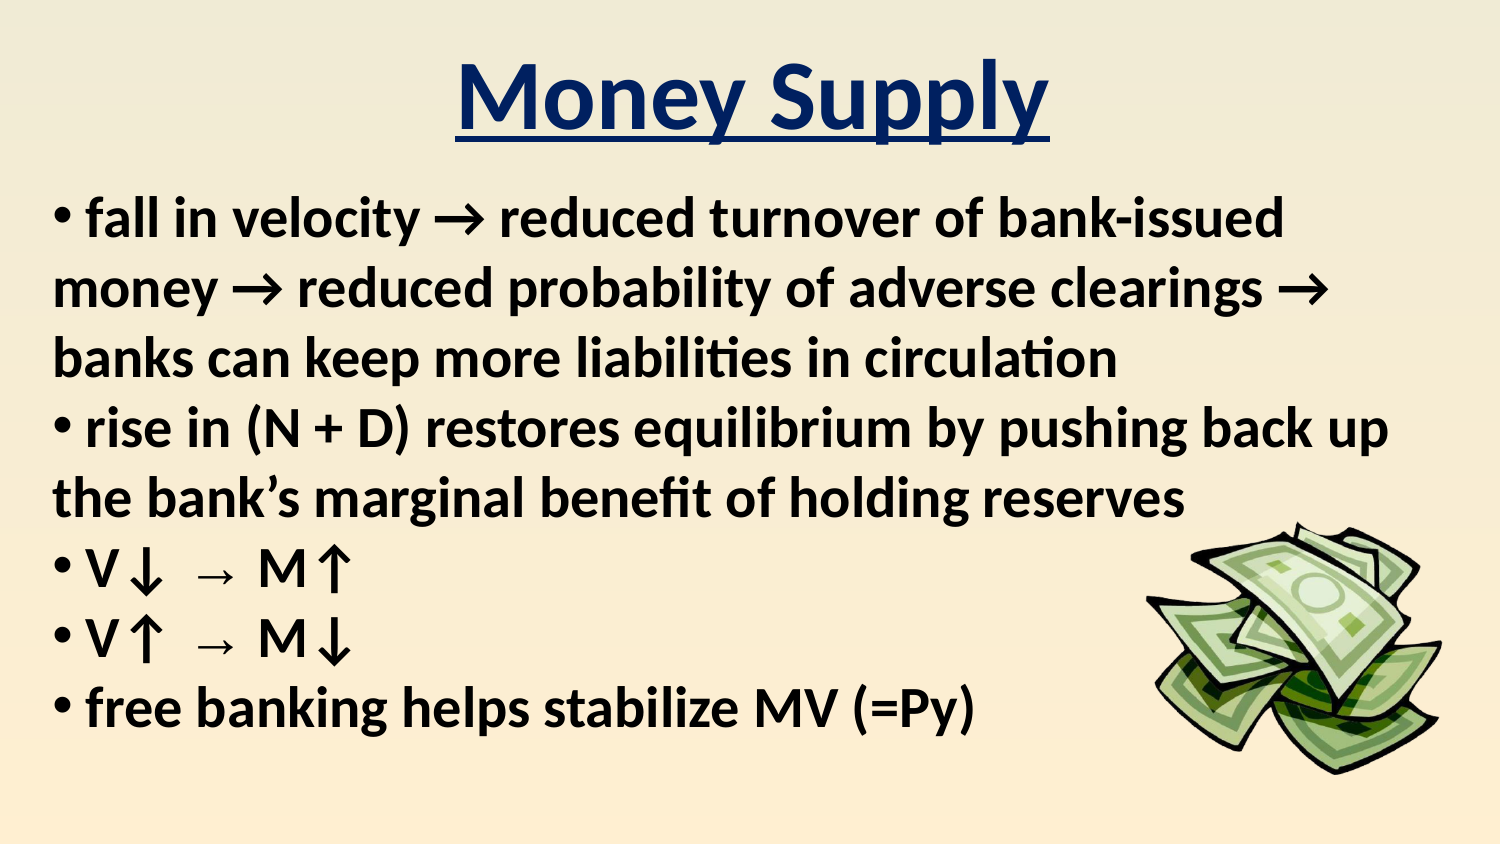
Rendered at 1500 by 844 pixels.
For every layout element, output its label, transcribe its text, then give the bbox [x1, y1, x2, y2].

picture [1124, 521, 1463, 776]
text_box Money Supply [440, 21, 1065, 157]
text_box fall in velocity → reduced turnover of bank-issued money → reduced probability of adverse clearings → banks can keep more liabilities in circulation rise in (N + D) restores equilibrium by pushing back up the bank’s marginal benefit of holding reserves V↓ → M↑ V↑ → M↓ free banking helps stabilize MV (=Py) [37, 171, 1450, 747]
